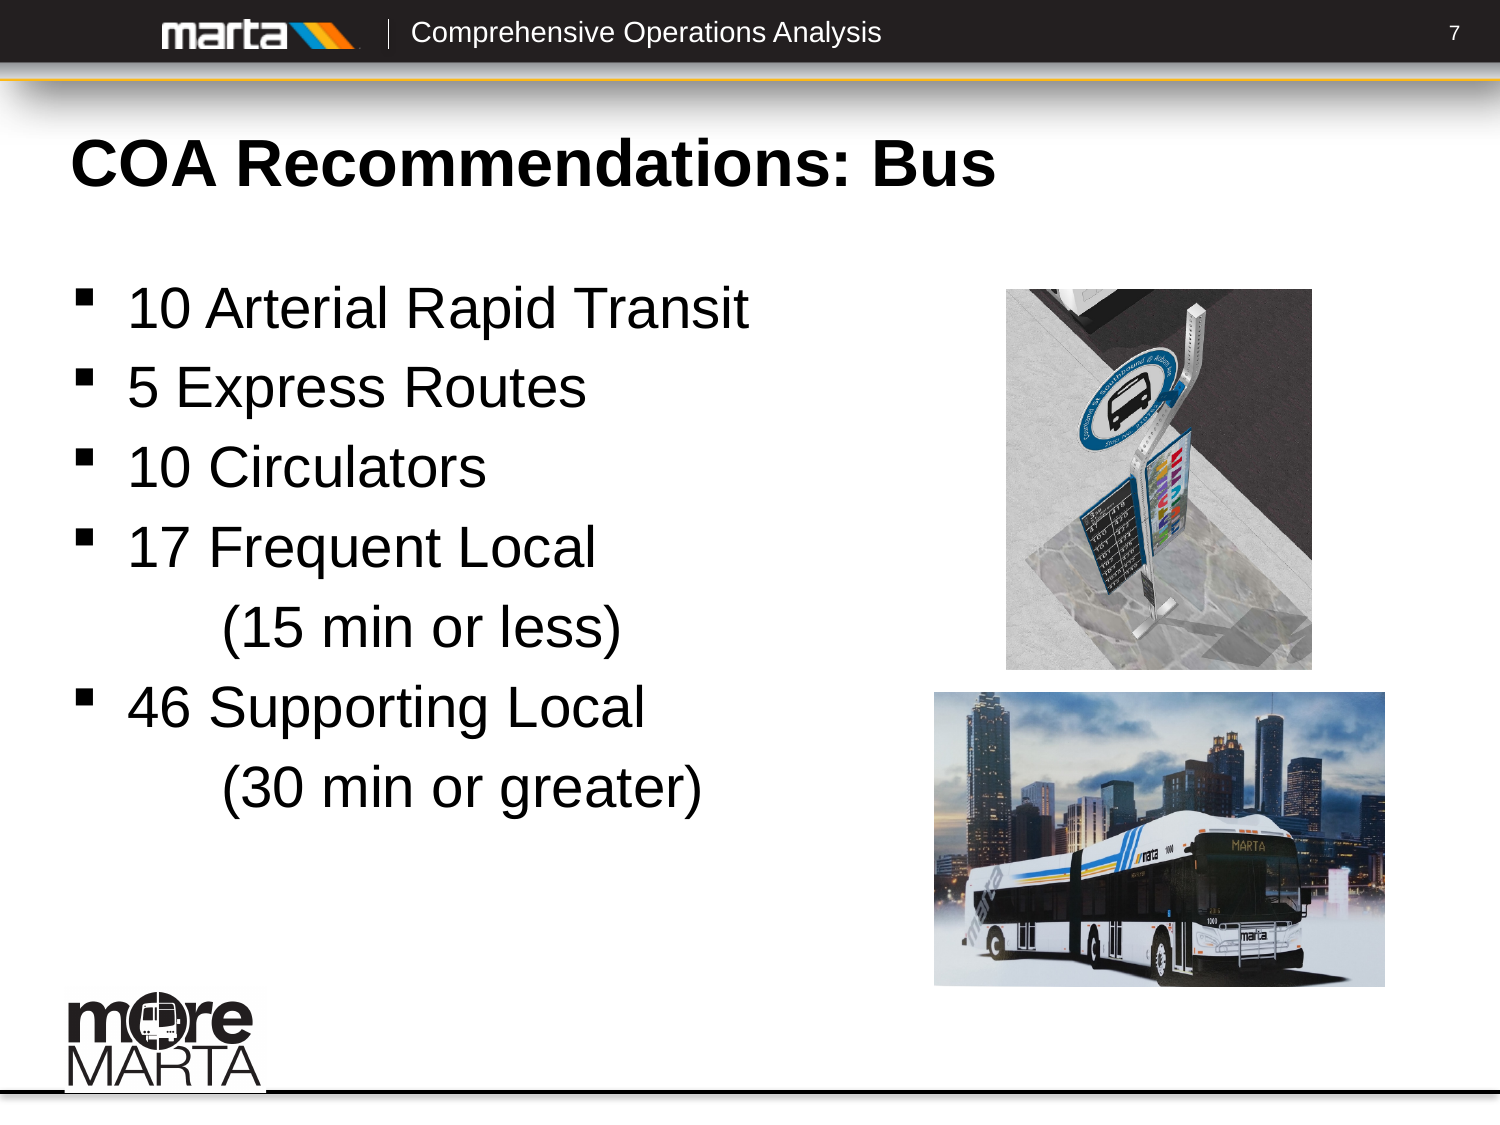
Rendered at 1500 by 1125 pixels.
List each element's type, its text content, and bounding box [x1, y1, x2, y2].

picture [1006, 289, 1313, 671]
text_box 10 Arterial Rapid Transit 5 Express Routes 10 Circulators 17 Frequent Local (15 min or less) 46 Supporting Local (30 min or greater) [56, 262, 919, 827]
picture [64, 986, 267, 1093]
text_box Comprehensive Operations Analysis [396, 6, 1385, 57]
slide_number 7 [272, 11, 1476, 59]
picture [934, 692, 1385, 987]
text_box COA Recommendations: Bus [55, 112, 1447, 213]
